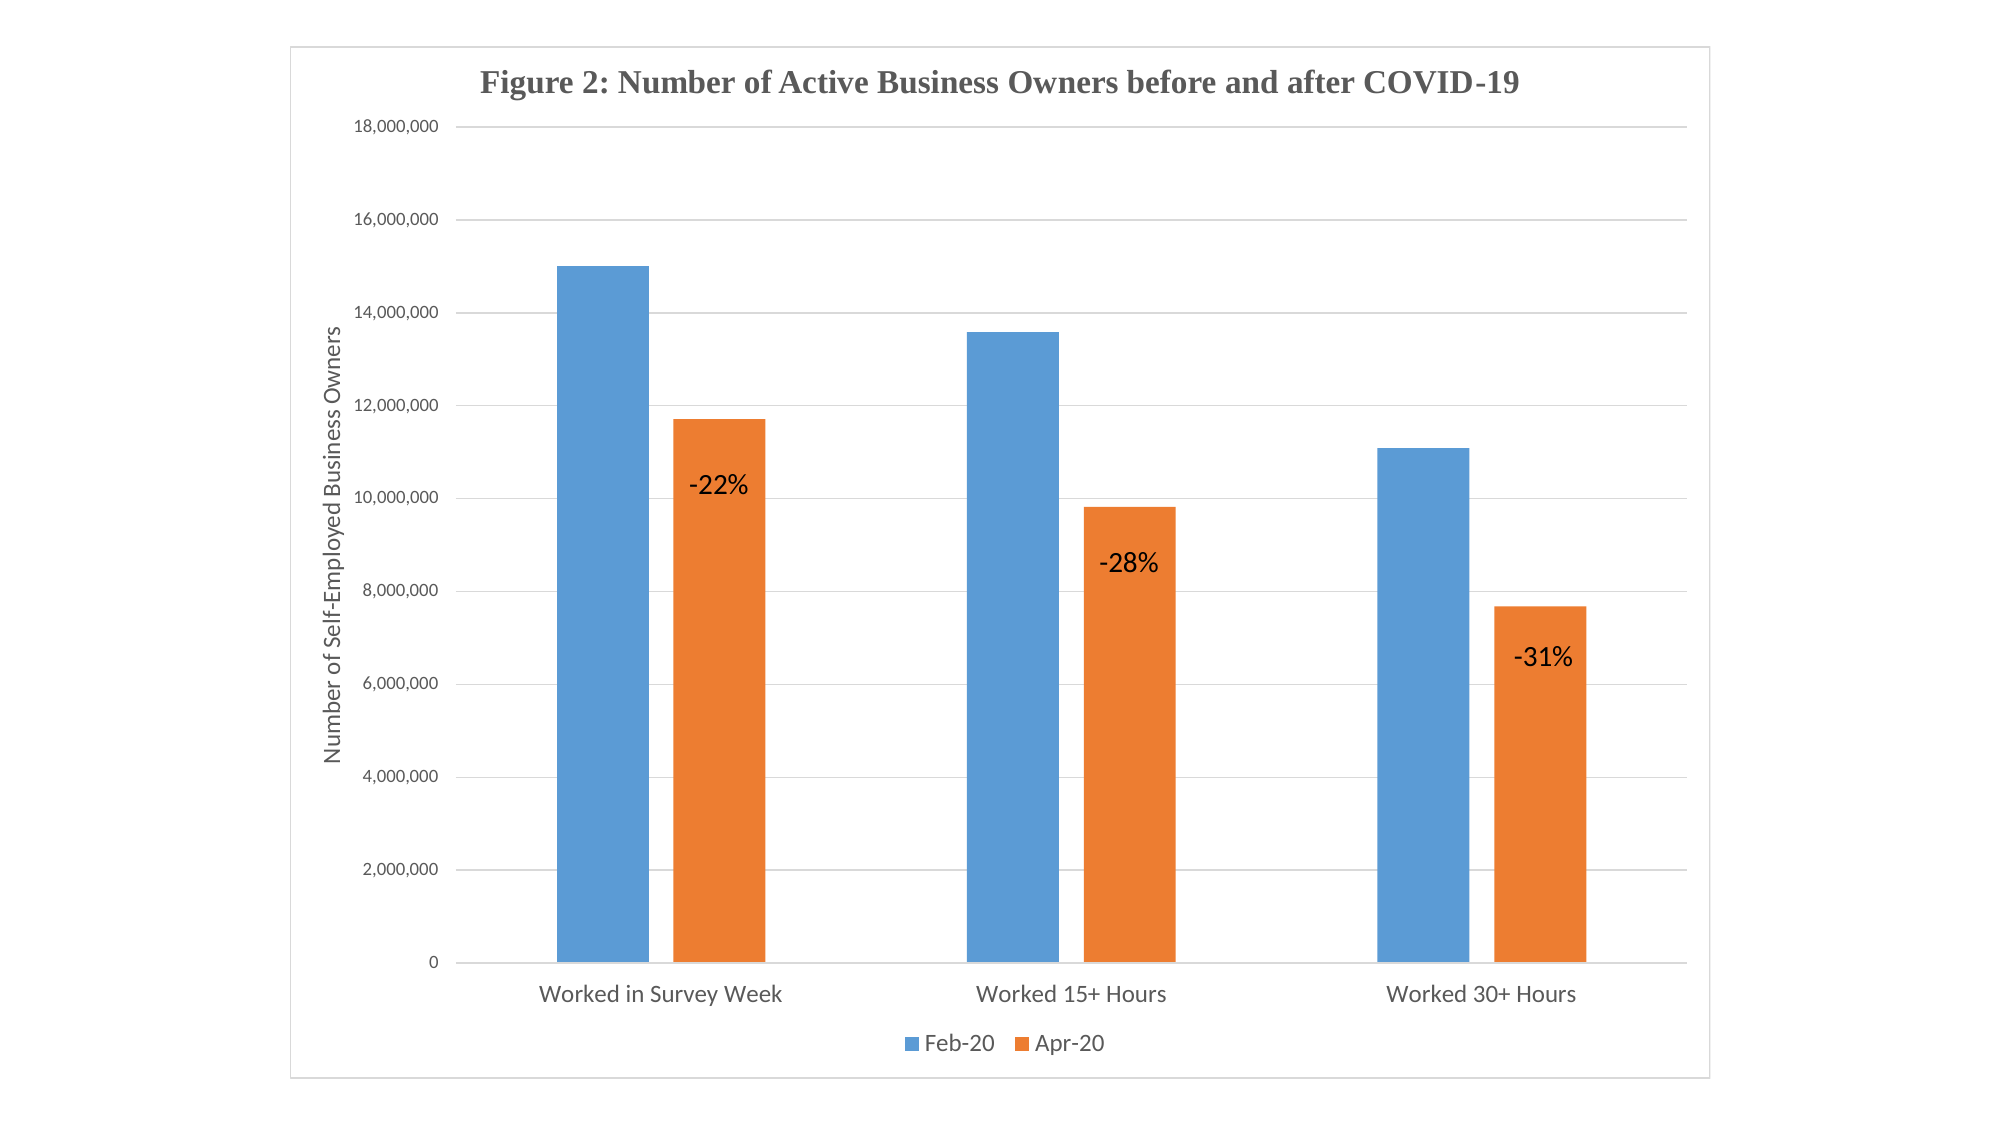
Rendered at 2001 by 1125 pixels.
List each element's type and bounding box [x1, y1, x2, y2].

picture [289, 46, 1711, 1079]
